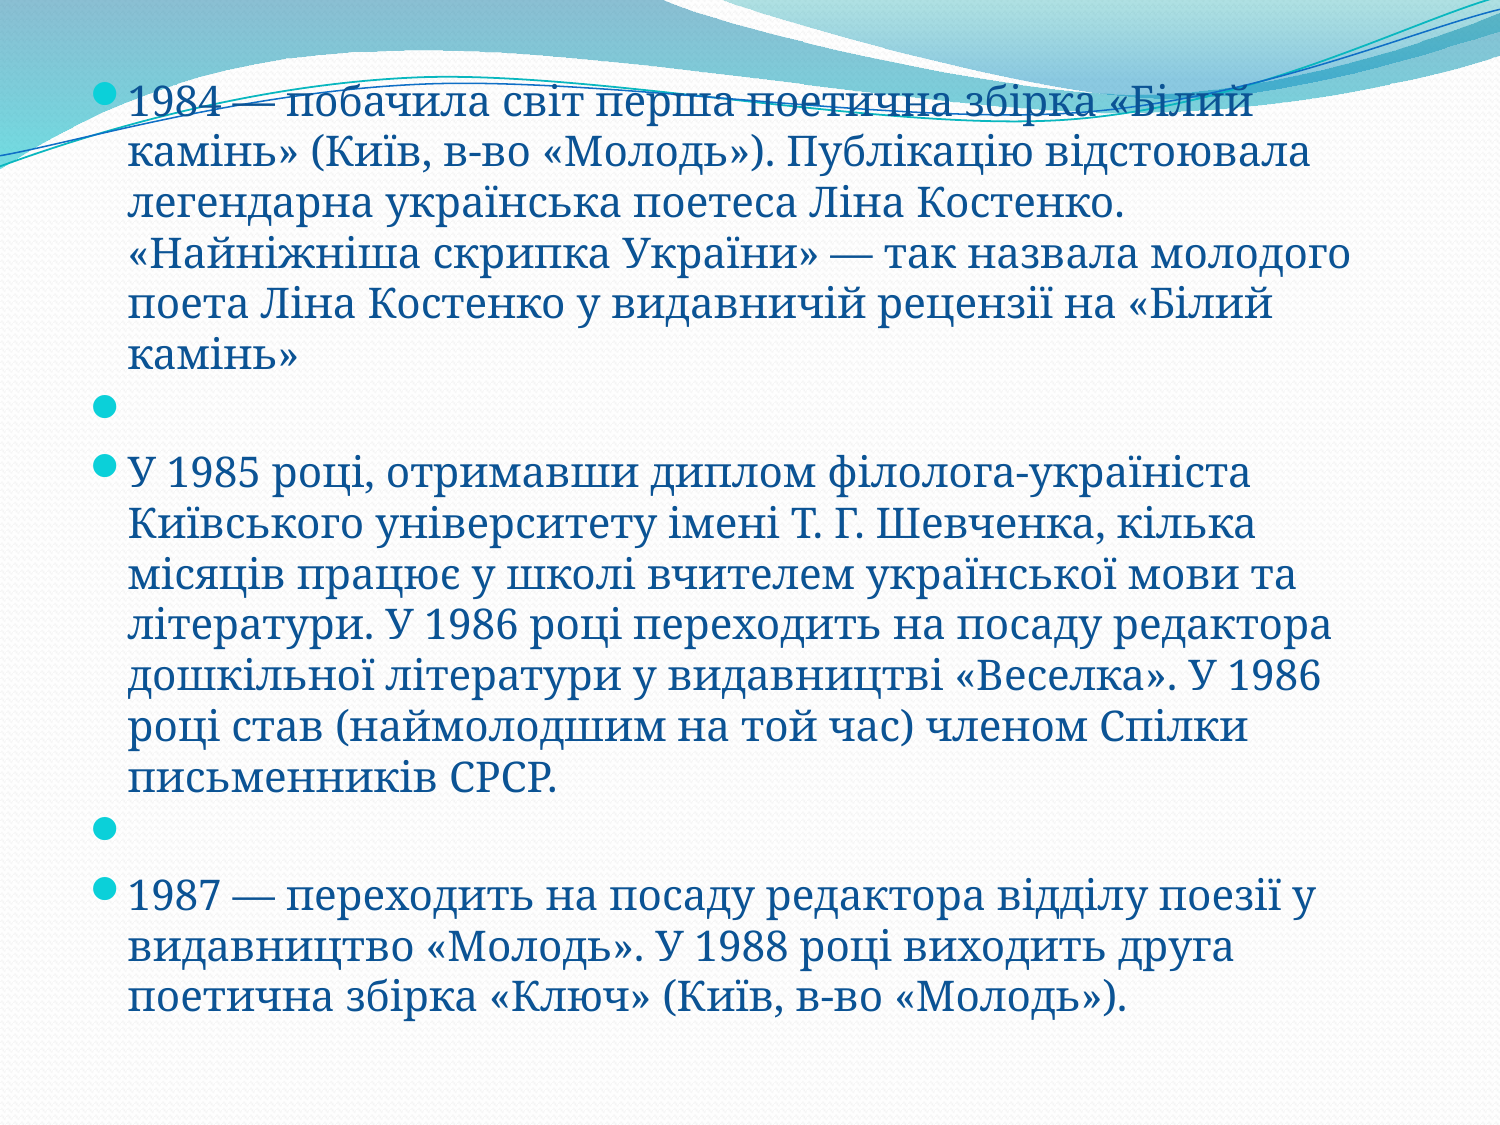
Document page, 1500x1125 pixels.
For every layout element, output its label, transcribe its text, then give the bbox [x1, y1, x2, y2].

list 1984 — побачила світ перша поетична збірка «Білий камінь» (Київ, в-во «Молодь»). Публікацію відстоювала легендарна українська поетеса Ліна Костенко. «Найніжніша скрипка України» — так назвала молодого поета Ліна Костенко у видавничій рецензії на «Білий камінь» У 1985 році, отримавши диплом філолога-україніста Київського університету імені Т. Г. Шевченка, кілька місяців працює у школі вчителем української мови та літератури. У 1986 році переходить на посаду редактора дошкільної літератури у видавництві «Веселка». У 1986 році став (наймолодшим на той час) членом Спілки письменників СРСР. 1987 — переходить на посаду редактора відділу поезії у видавництво «Молодь». У 1988 році виходить друга поетична збірка «Ключ» (Київ, в-во «Молодь»). [75, 66, 1425, 1038]
